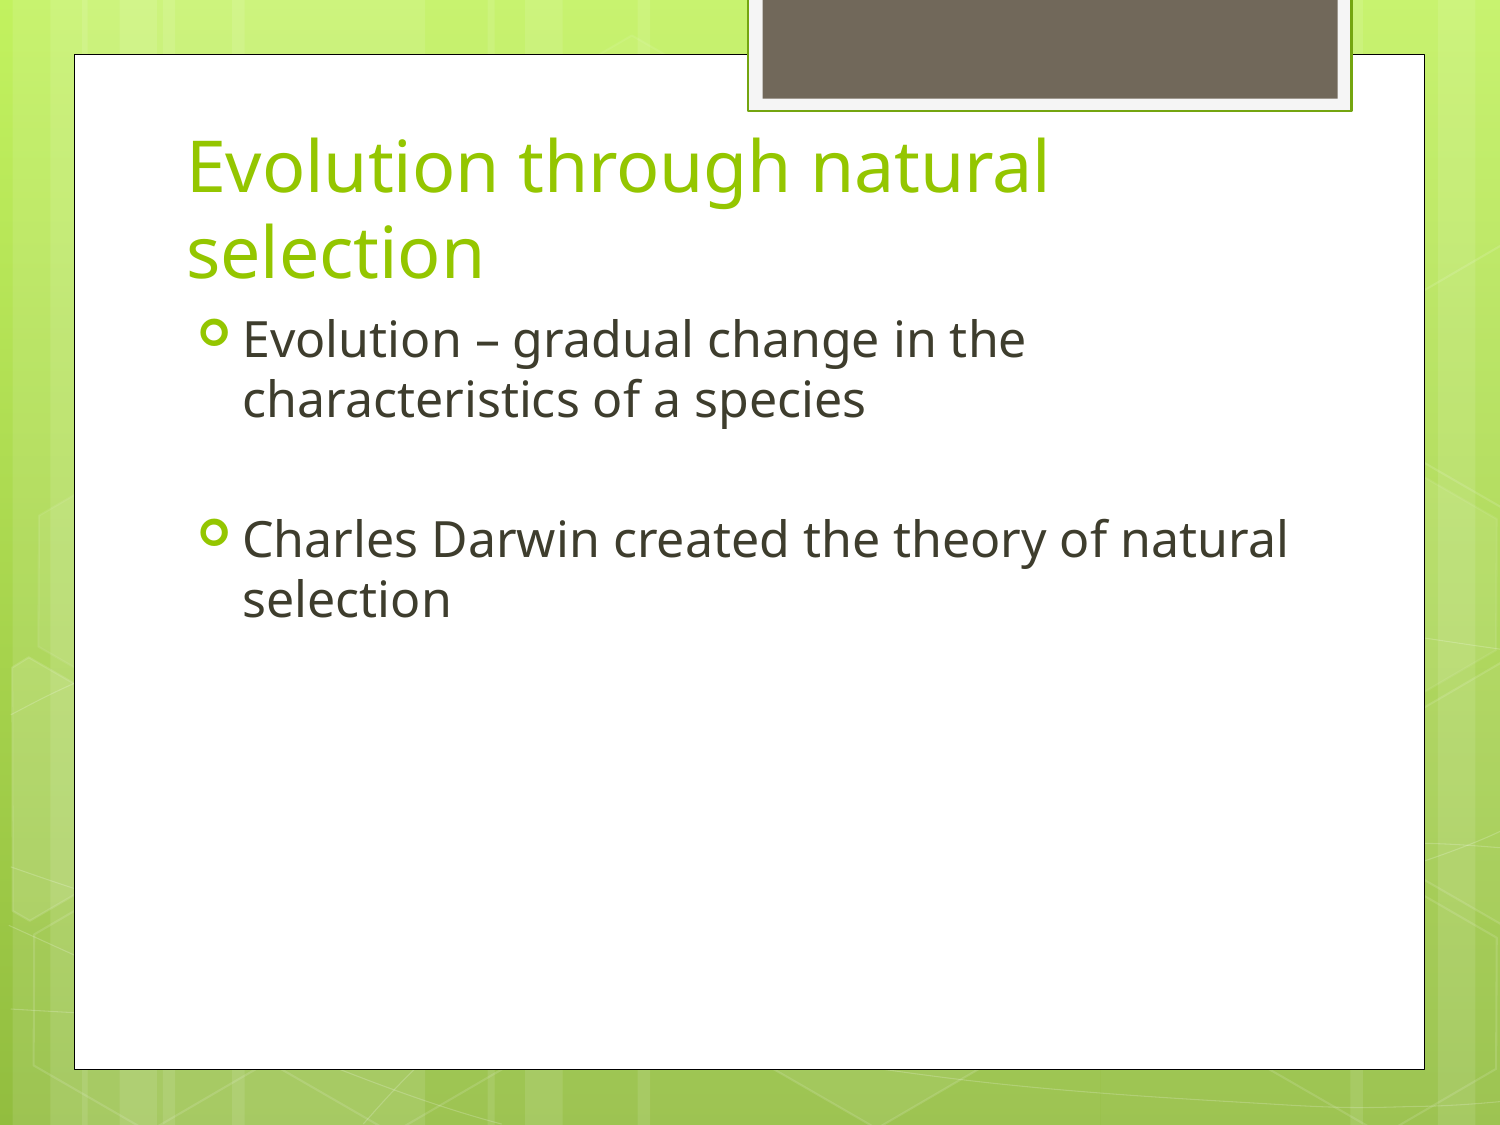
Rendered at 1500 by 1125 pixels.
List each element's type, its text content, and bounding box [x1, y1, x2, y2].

list Evolution – gradual change in the characteristics of a species Charles Darwin created the theory of natural selection [171, 299, 1324, 957]
title Evolution through natural selection [171, 112, 1324, 299]
